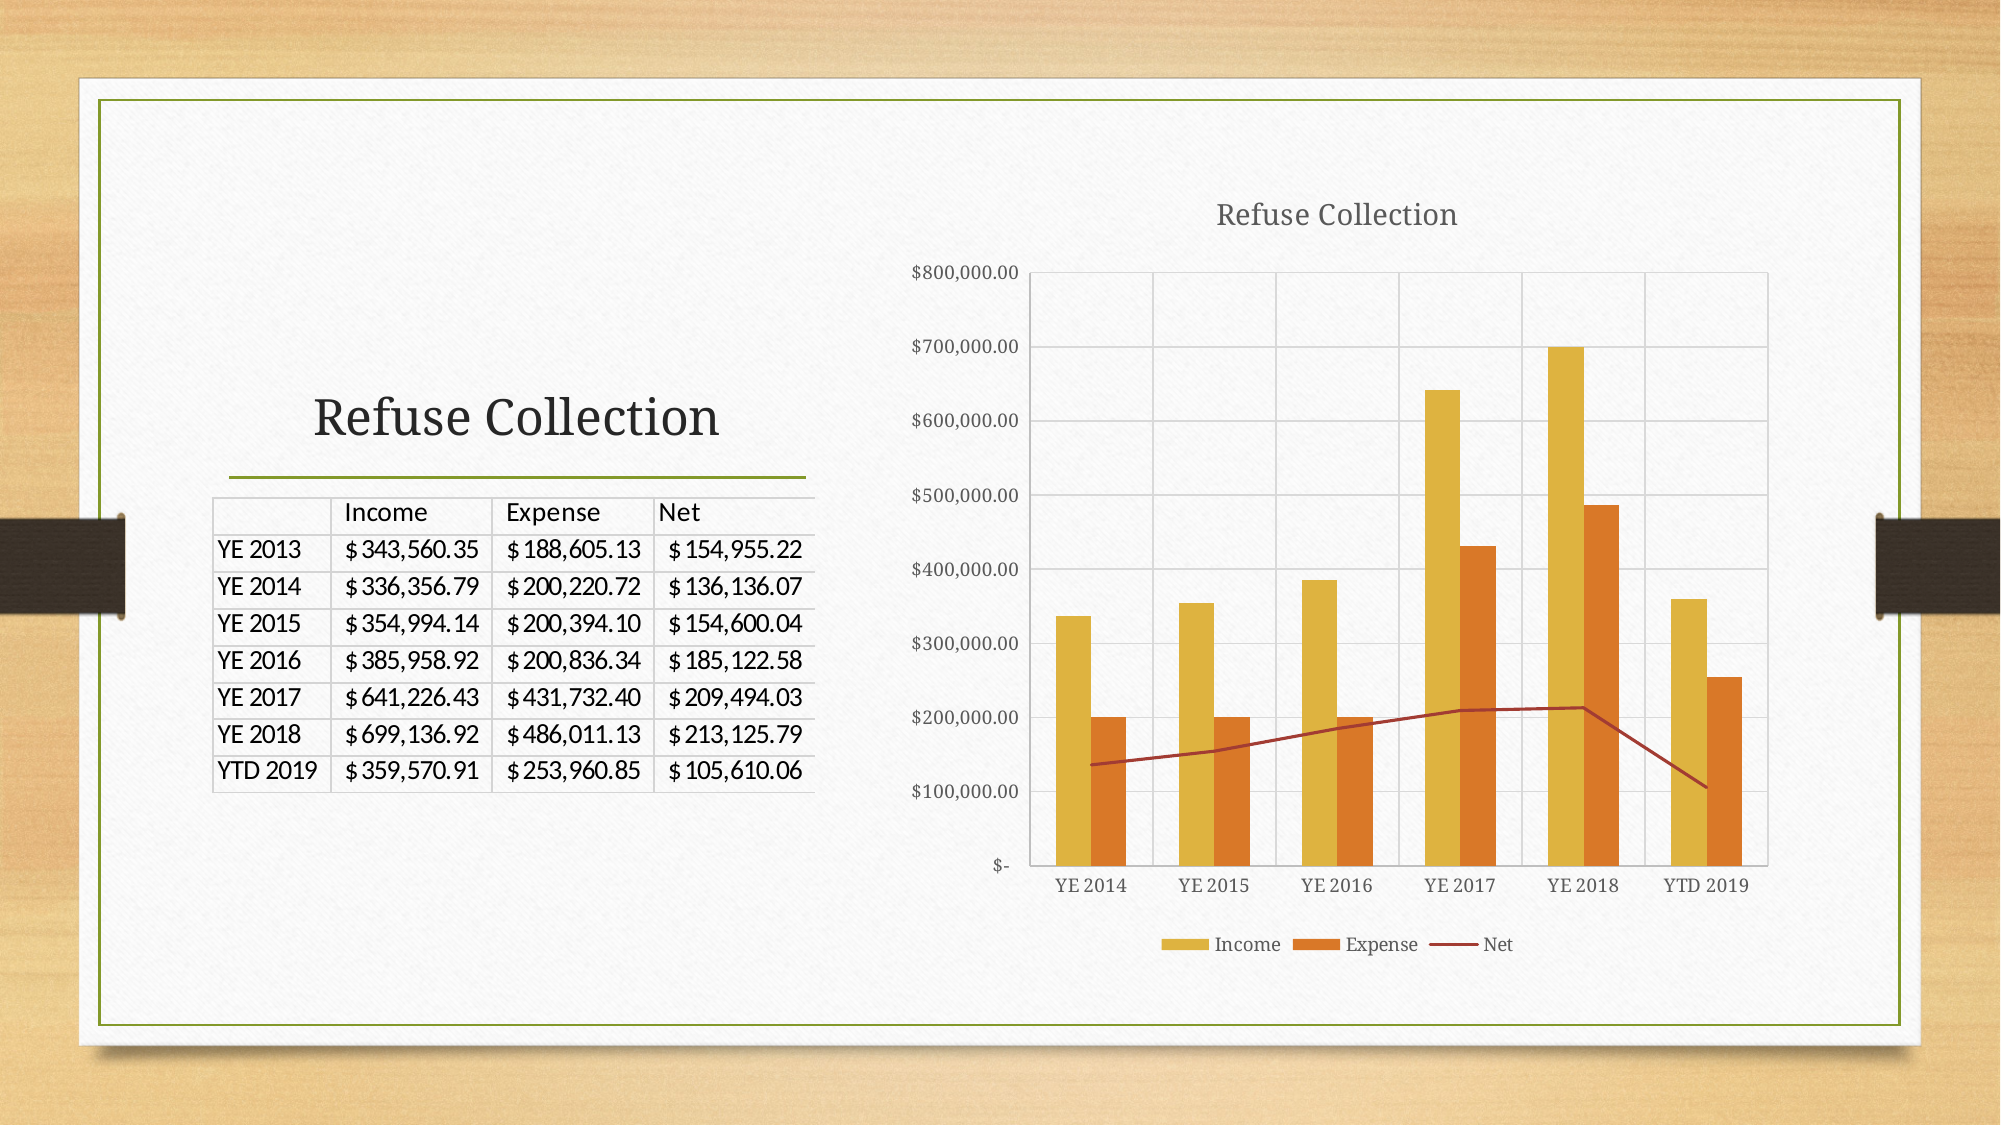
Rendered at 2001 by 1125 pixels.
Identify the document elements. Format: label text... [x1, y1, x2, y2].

chart [888, 160, 1787, 965]
title Refuse Collection [212, 227, 823, 453]
picture [0, 0, 2001, 1125]
